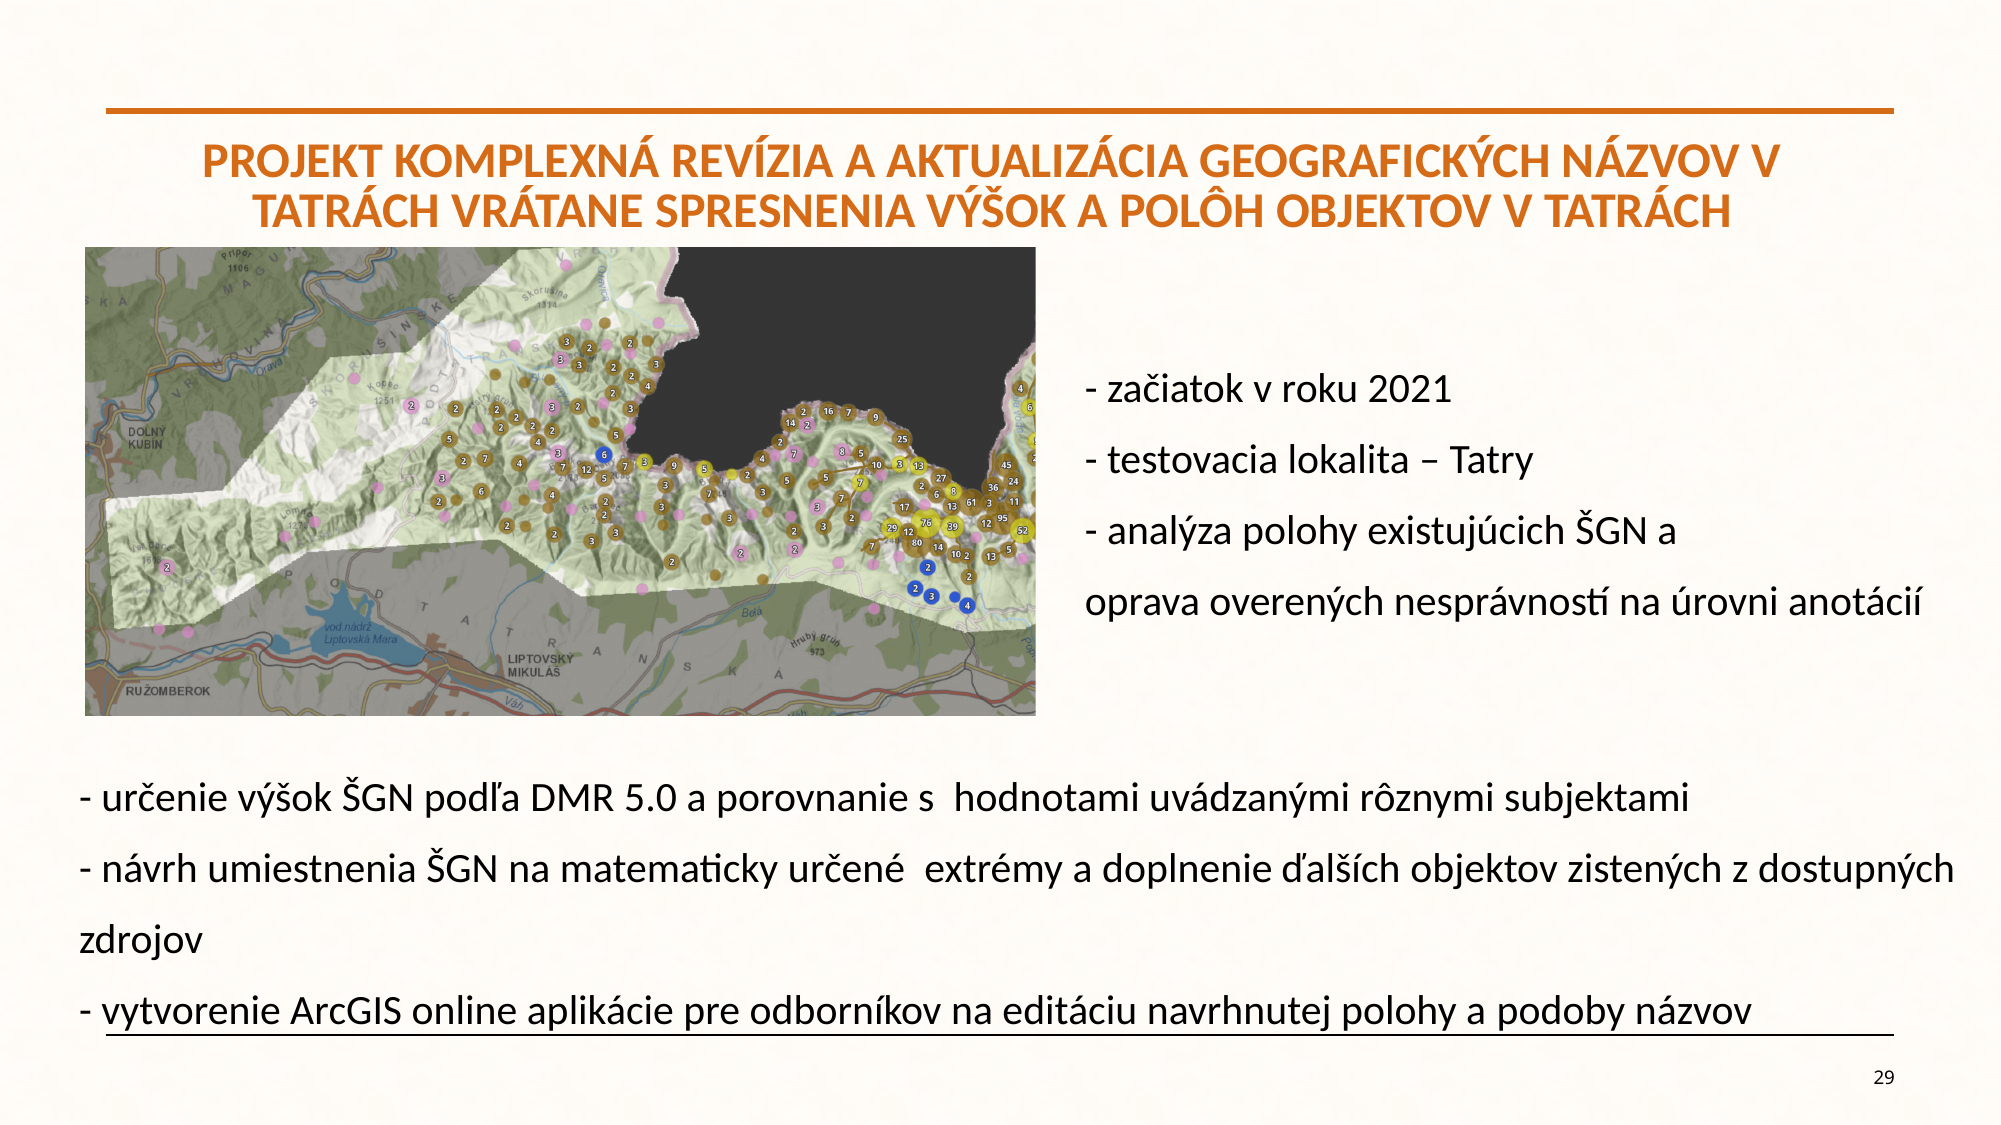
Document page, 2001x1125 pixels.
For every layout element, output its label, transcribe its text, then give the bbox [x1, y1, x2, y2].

picture [0, 247, 1036, 768]
list - určenie výšok ŠGN podľa DMR 5.0 a porovnanie s hodnotami uvádzanými rôznymi subjektami - návrh umiestnenia ŠGN na matematicky určené extrémy a doplnenie ďalších objektov zistených z dostupných zdrojov - vytvorenie ArcGIS online aplikácie pre odborníkov na editáciu navrhnutej polohy a podoby názvov [64, 691, 2000, 1125]
text_box - začiatok v roku 2021 - testovacia lokalita – Tatry - analýza polohy existujúcich ŠGN a oprava overených nesprávností na úrovni anotácií [1069, 353, 2000, 632]
slide_number 29 [1757, 1057, 1910, 1109]
title Projekt Komplexná revízia a aktualizácia geografických názvov v Tatrách vrátane spresnenia výšok a polôh objektov v Tatrách [134, 128, 1850, 278]
